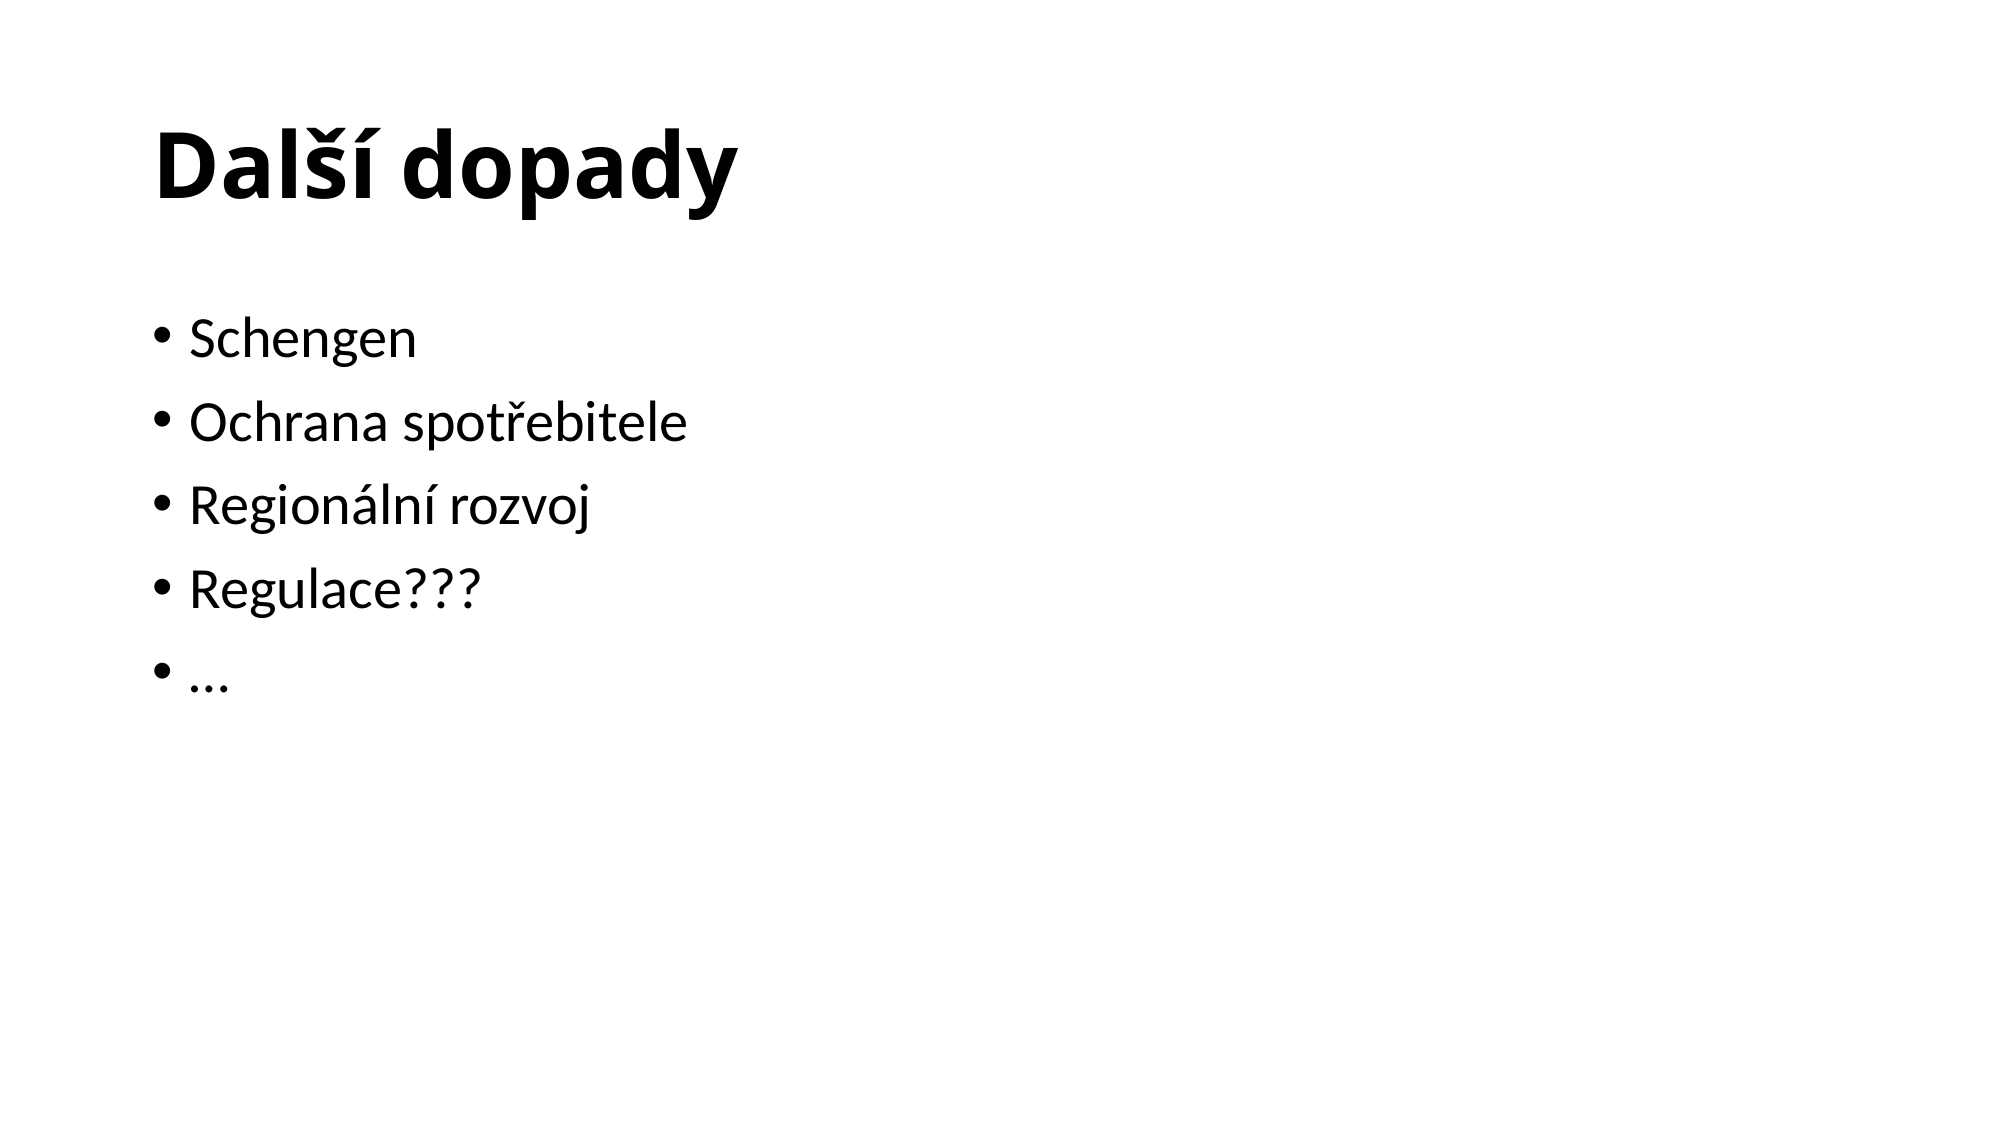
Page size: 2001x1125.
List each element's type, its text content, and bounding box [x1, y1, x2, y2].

title Další dopady [137, 59, 1863, 278]
list Schengen Ochrana spotřebitele Regionální rozvoj Regulace??? … [137, 299, 1863, 1014]
